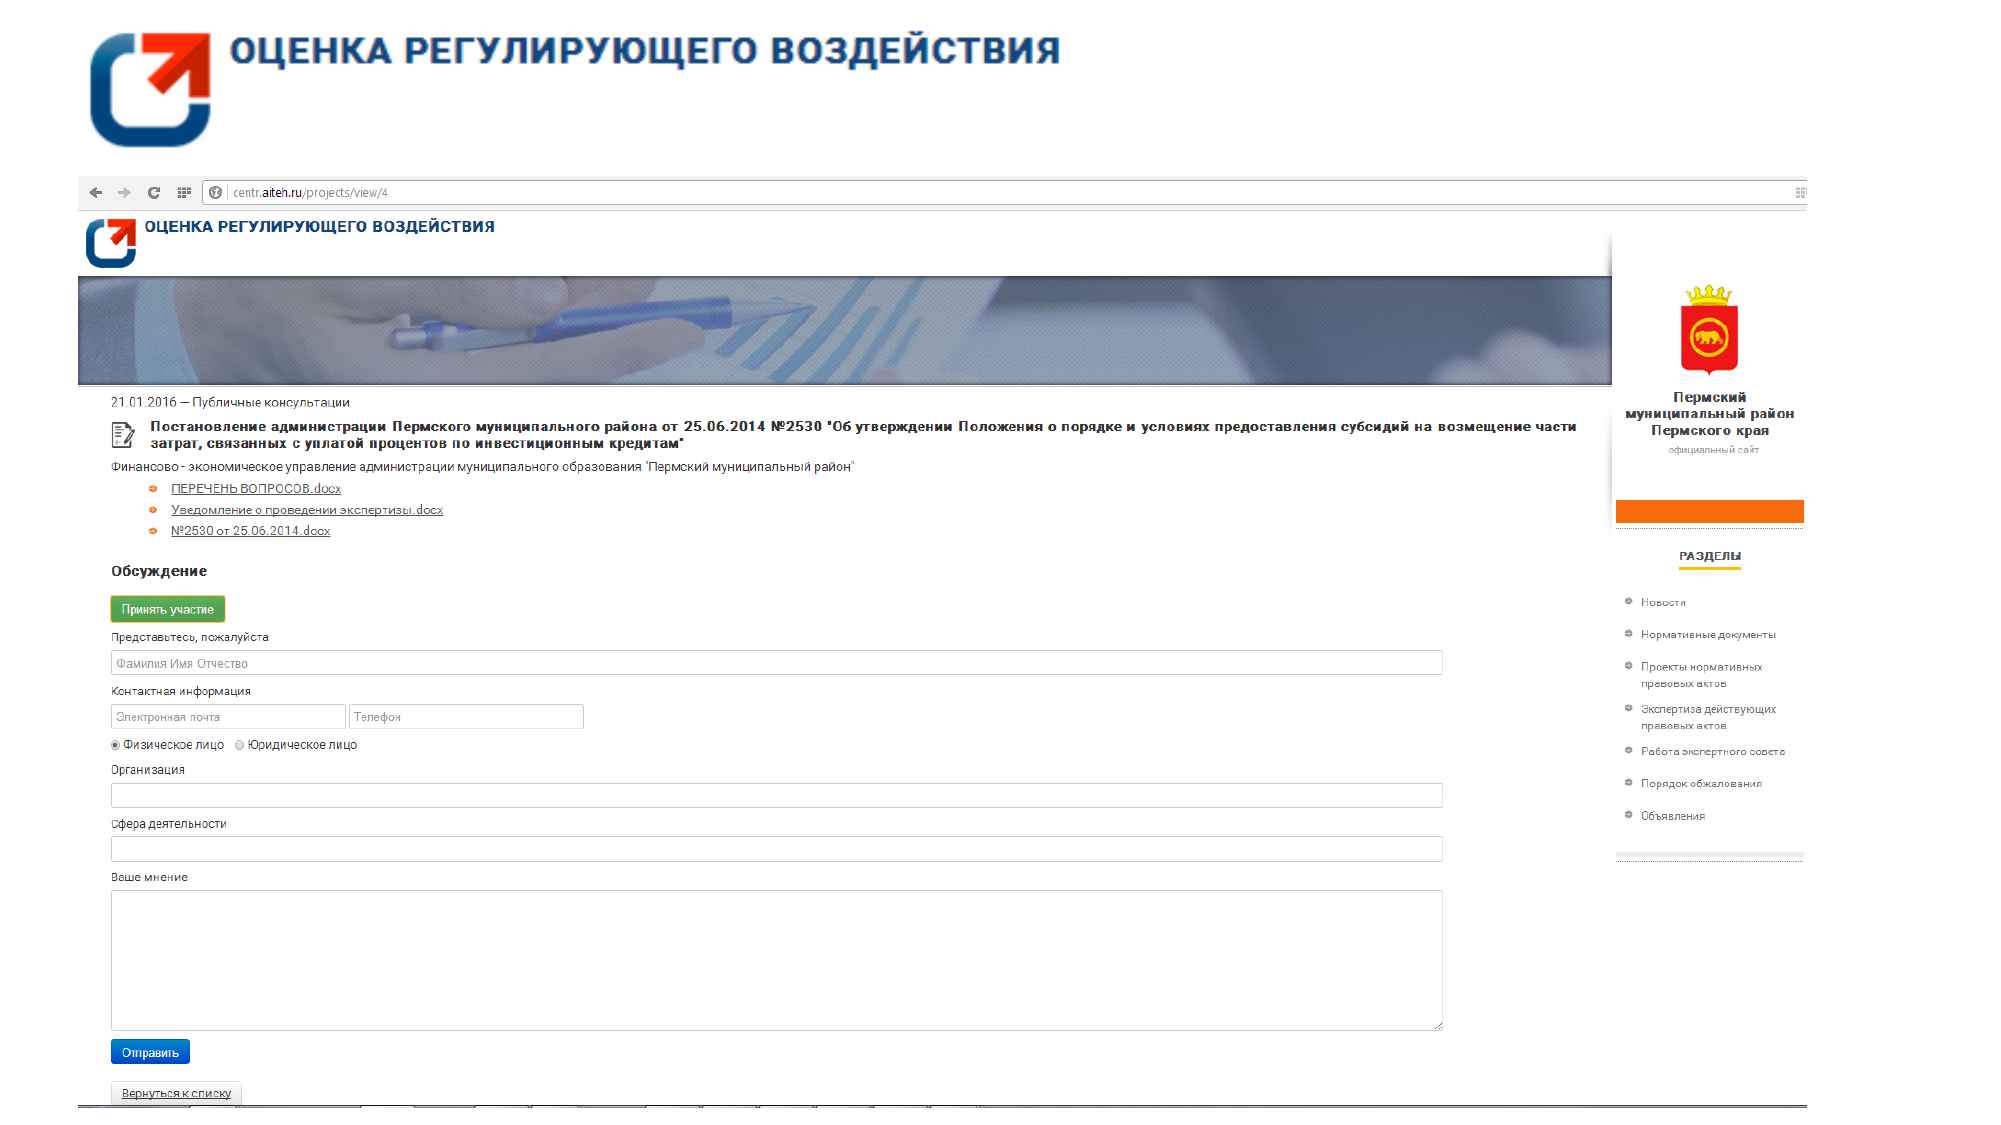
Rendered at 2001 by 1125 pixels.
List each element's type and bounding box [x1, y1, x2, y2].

picture [78, 21, 1092, 154]
picture [78, 176, 1807, 1108]
